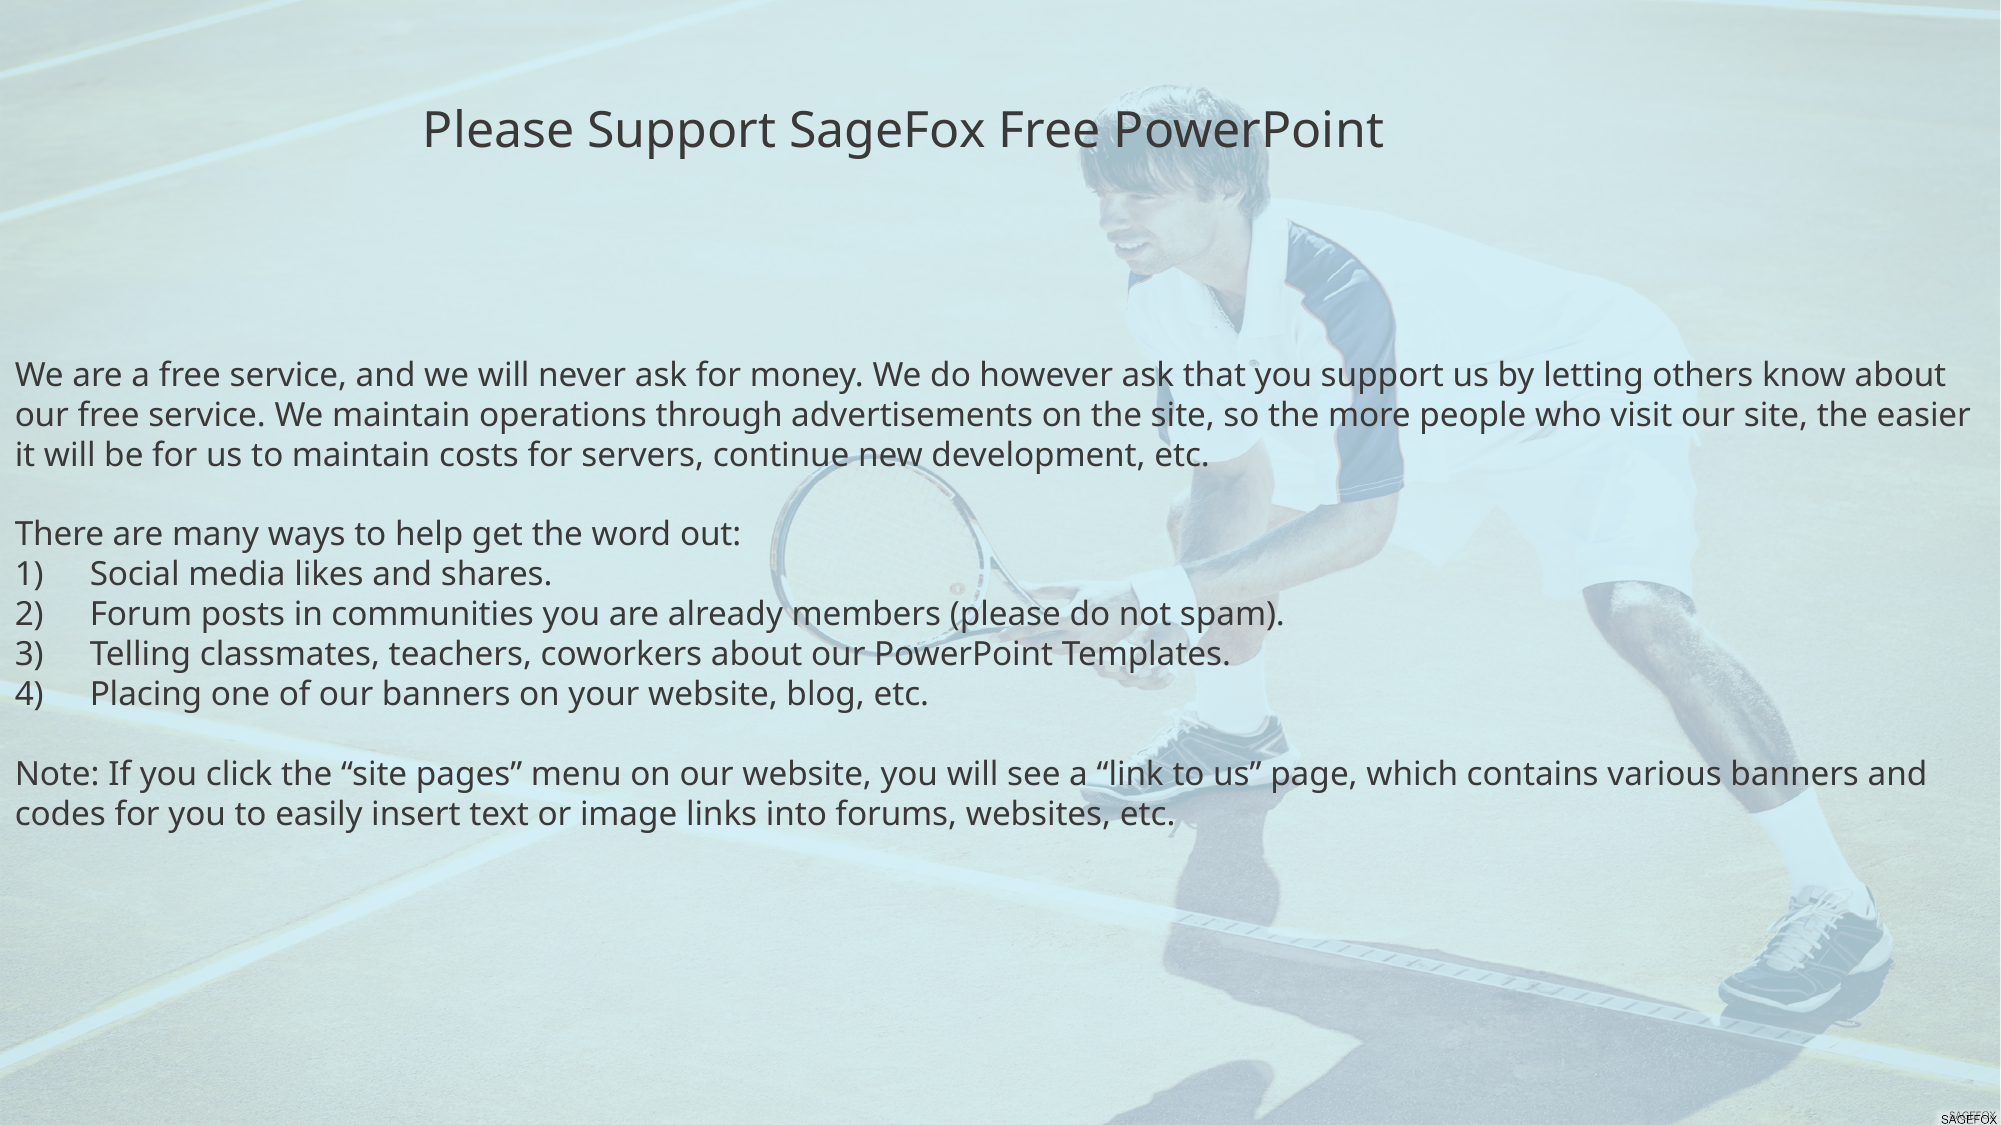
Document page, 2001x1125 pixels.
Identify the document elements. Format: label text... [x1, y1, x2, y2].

picture [1938, 1114, 1999, 1125]
text_box We are a free service, and we will never ask for money. We do however ask that you support us by letting others know about our free service. We maintain operations through advertisements on the site, so the more people who visit our site, the easier it will be for us to maintain costs for servers, continue new development, etc. There are many ways to help get the word out: Social media likes and shares. Forum posts in communities you are already members (please do not spam). Telling classmates, teachers, coworkers about our PowerPoint Templates. Placing one of our banners on your website, blog, etc. Note: If you click the “site pages” menu on our website, you will see a “link to us” page, which contains various banners and codes for you to easily insert text or image links into forums, websites, etc. [0, 0, 2000, 1125]
title Please Support SageFox Free PowerPoint [363, 72, 1444, 190]
